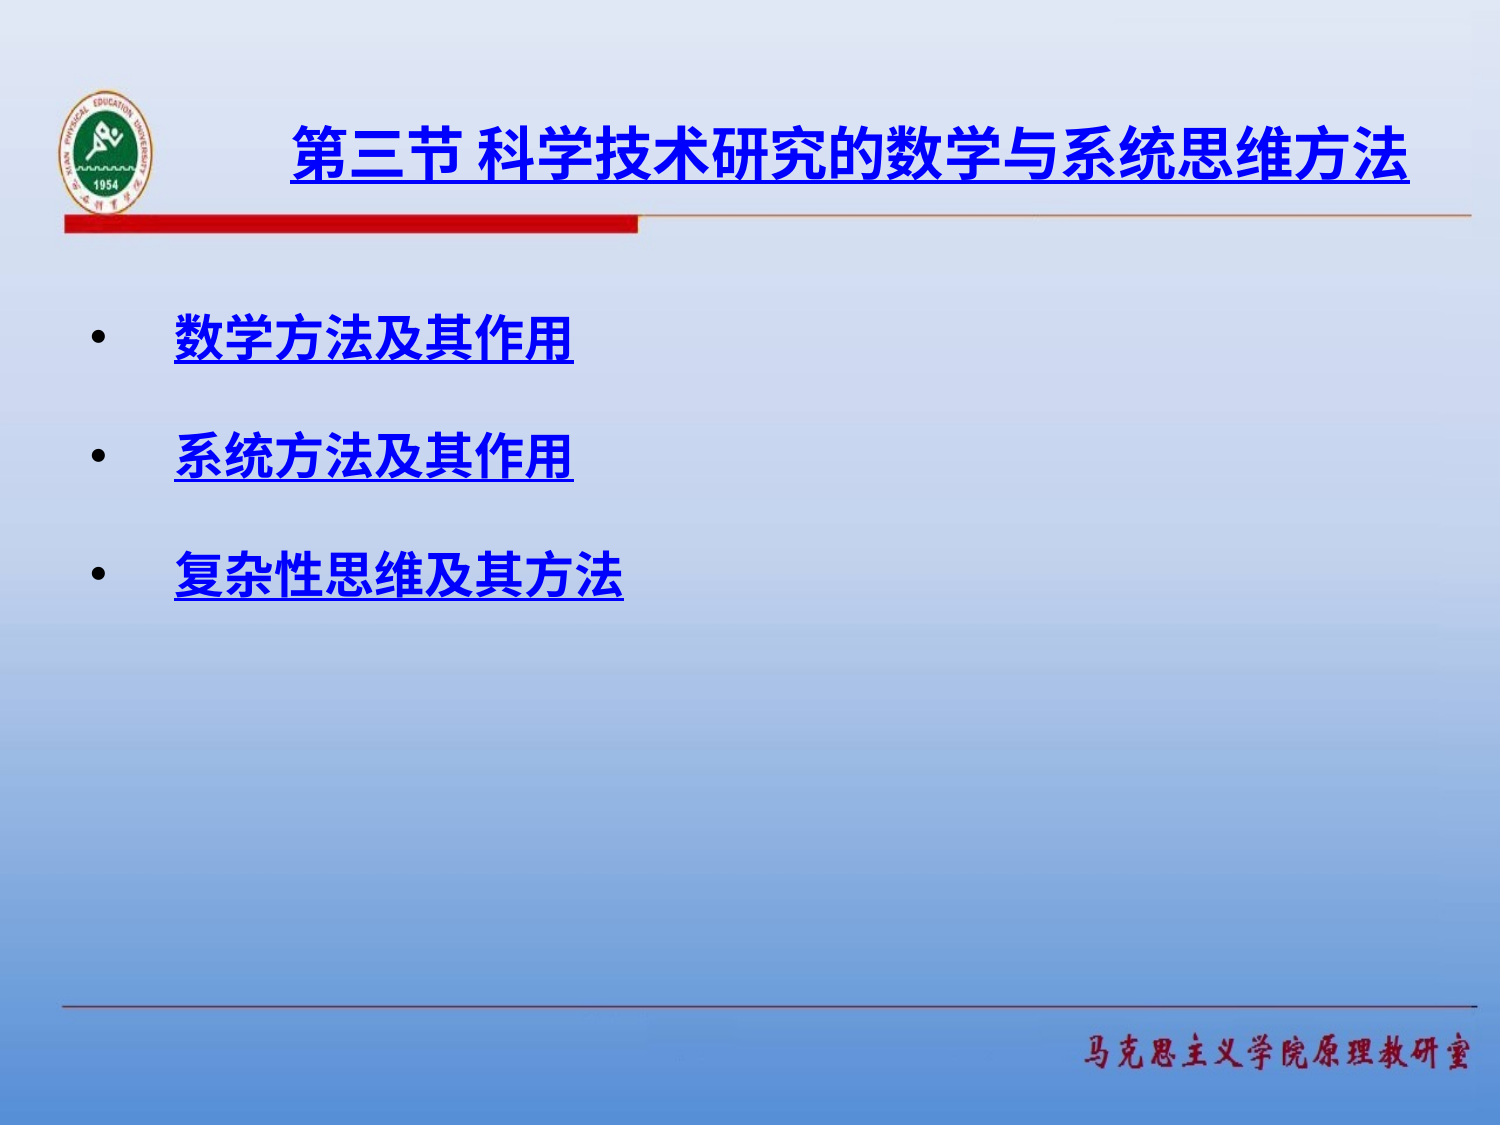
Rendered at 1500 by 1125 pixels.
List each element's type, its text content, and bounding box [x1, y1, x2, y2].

picture [0, 0, 1500, 1125]
list 数学方法及其作用 系统方法及其作用 复杂性思维及其方法 [75, 262, 1425, 1005]
title 第三节 科学技术研究的数学与系统思维方法 [75, 45, 1425, 233]
